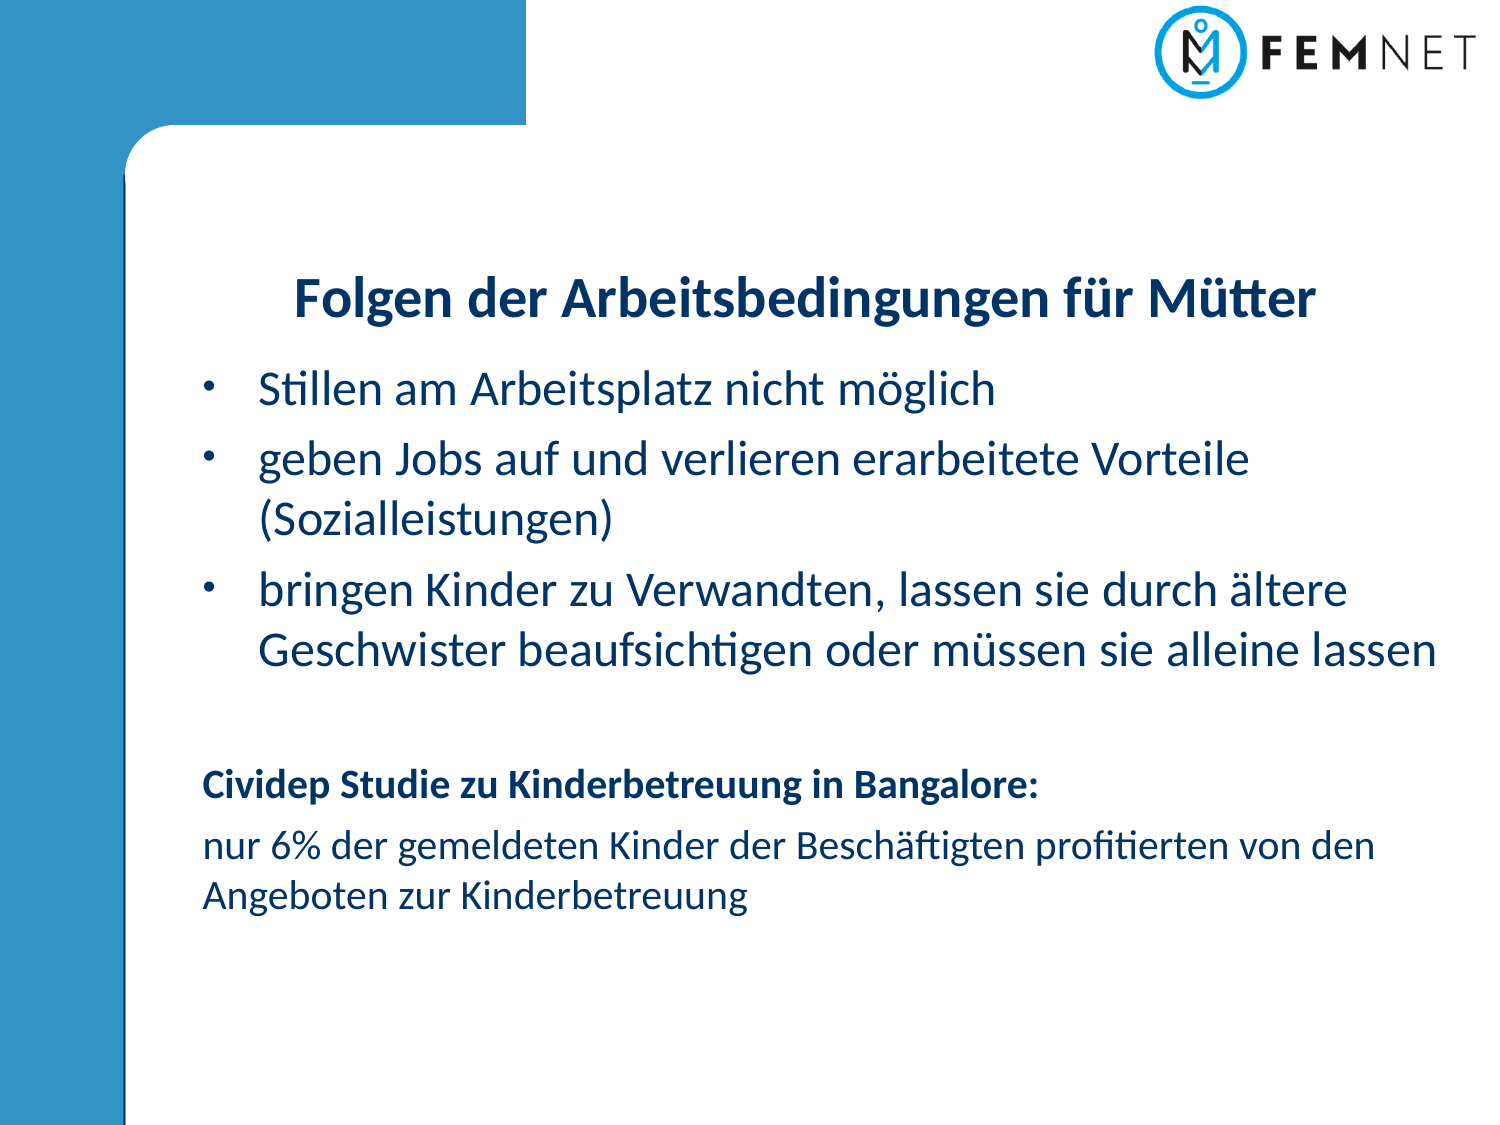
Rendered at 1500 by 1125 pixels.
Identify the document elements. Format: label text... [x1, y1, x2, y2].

text_box Folgen der Arbeitsbedingungen für Mütter [150, 233, 1463, 338]
text_box Stillen am Arbeitsplatz nicht möglich geben Jobs auf und verlieren erarbeitete Vorteile (Sozialleistungen) bringen Kinder zu Verwandten, lassen sie durch ältere Geschwister beaufsichtigen oder müssen sie alleine lassen Cividep Studie zu Kinderbetreuung in Bangalore: nur 6% der gemeldeten Kinder der Beschäftigten profitierten von den Angeboten zur Kinderbetreuung [187, 348, 1500, 961]
picture [1149, 0, 1481, 105]
picture [0, 0, 527, 1125]
text_box [175, 410, 1487, 1101]
